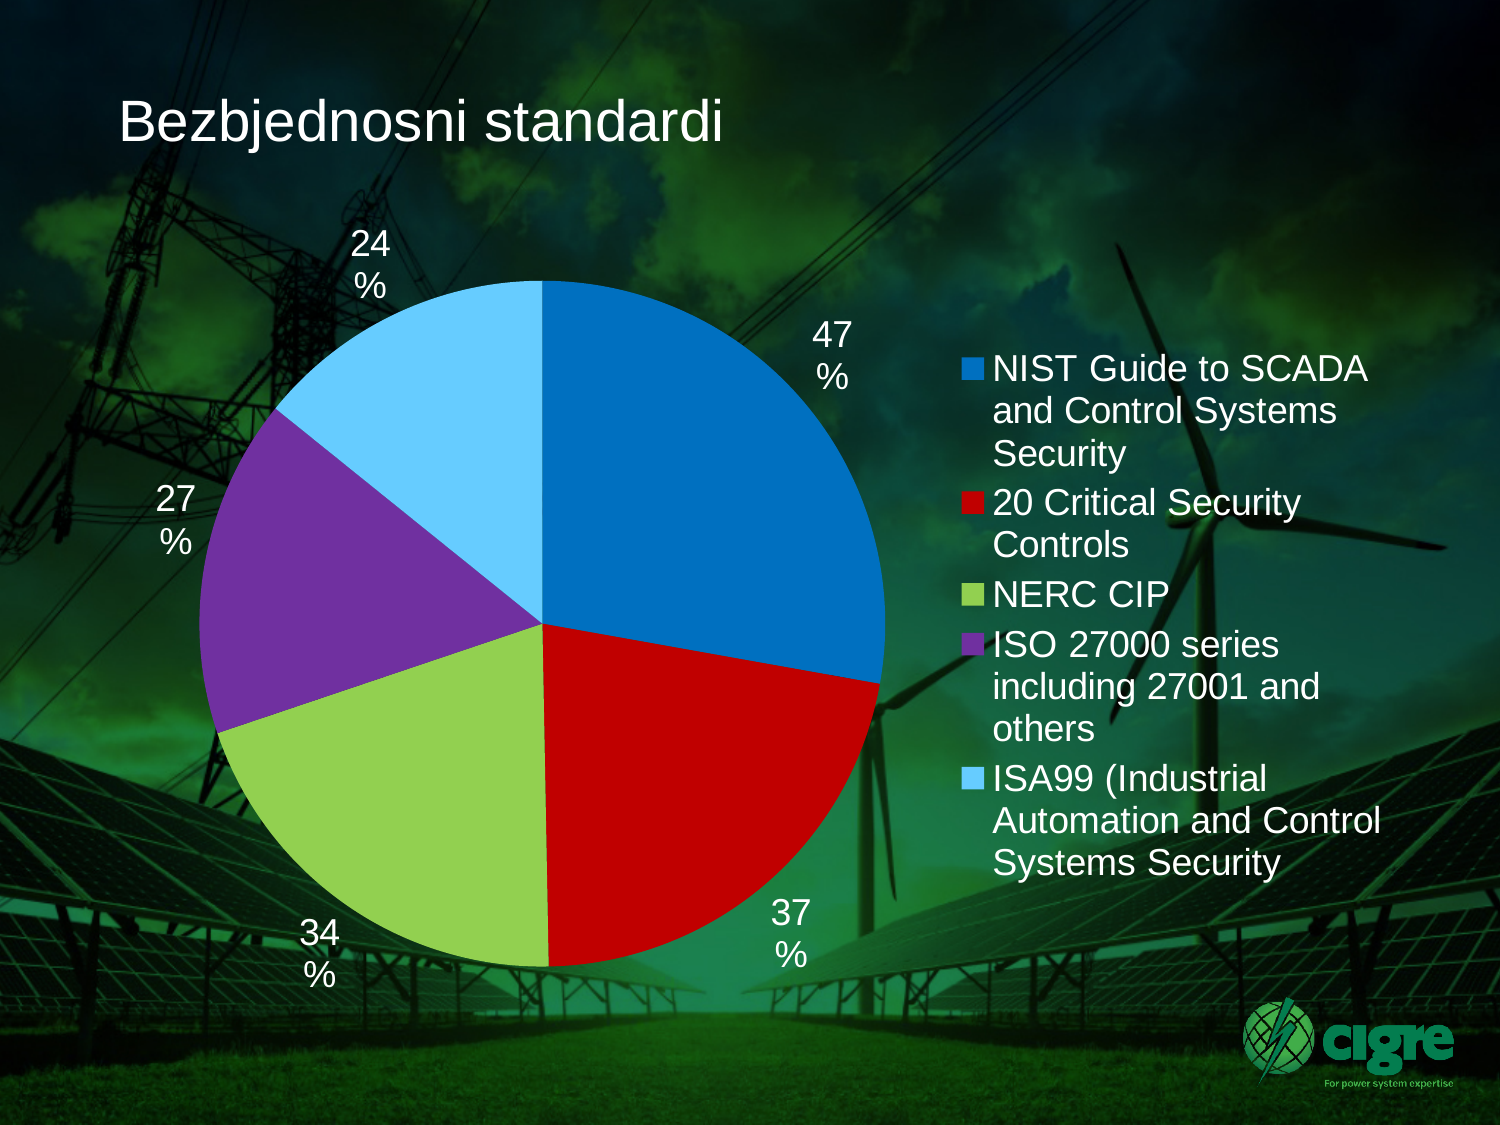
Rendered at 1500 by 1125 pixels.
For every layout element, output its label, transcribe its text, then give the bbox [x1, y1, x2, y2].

title Bezbjednosni standardi [103, 55, 1397, 190]
picture [0, 0, 1500, 1125]
chart [93, 190, 1407, 1041]
